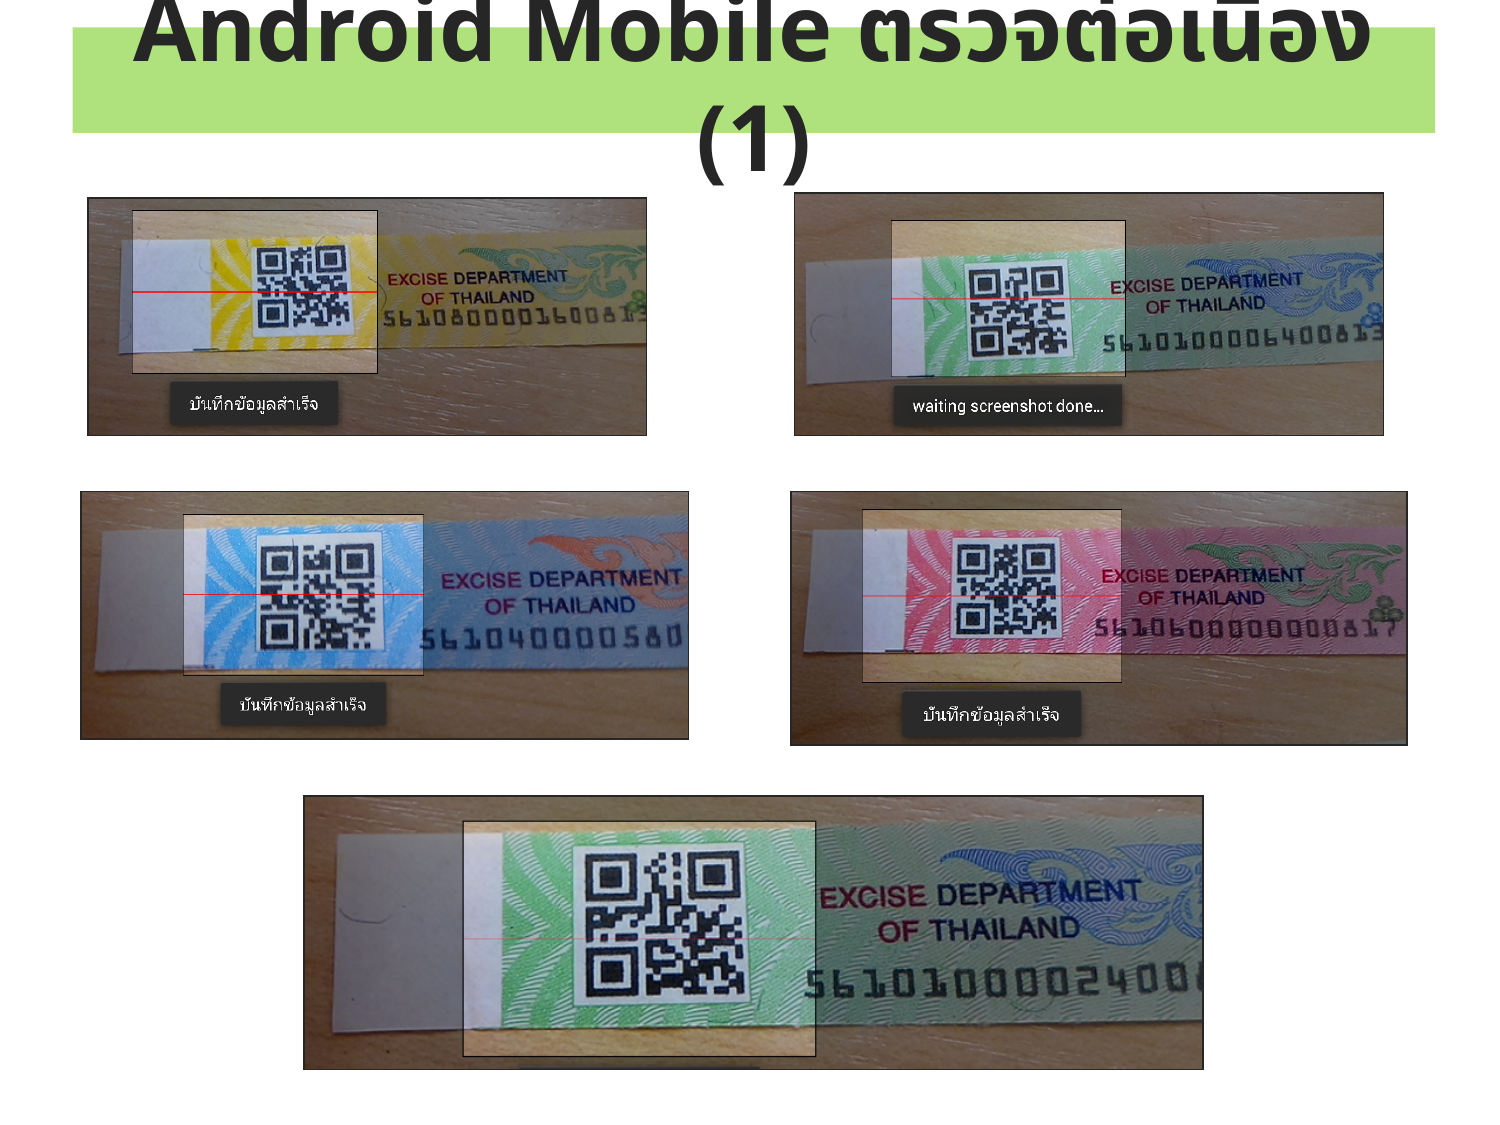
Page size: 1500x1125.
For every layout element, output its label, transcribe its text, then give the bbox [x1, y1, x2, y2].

picture [794, 193, 1383, 435]
picture [81, 491, 689, 739]
text_box Android Mobile ตรวจต่อเนื่อง (1) [72, 27, 1436, 133]
picture [791, 491, 1407, 745]
picture [88, 198, 647, 435]
picture [304, 796, 1203, 1070]
